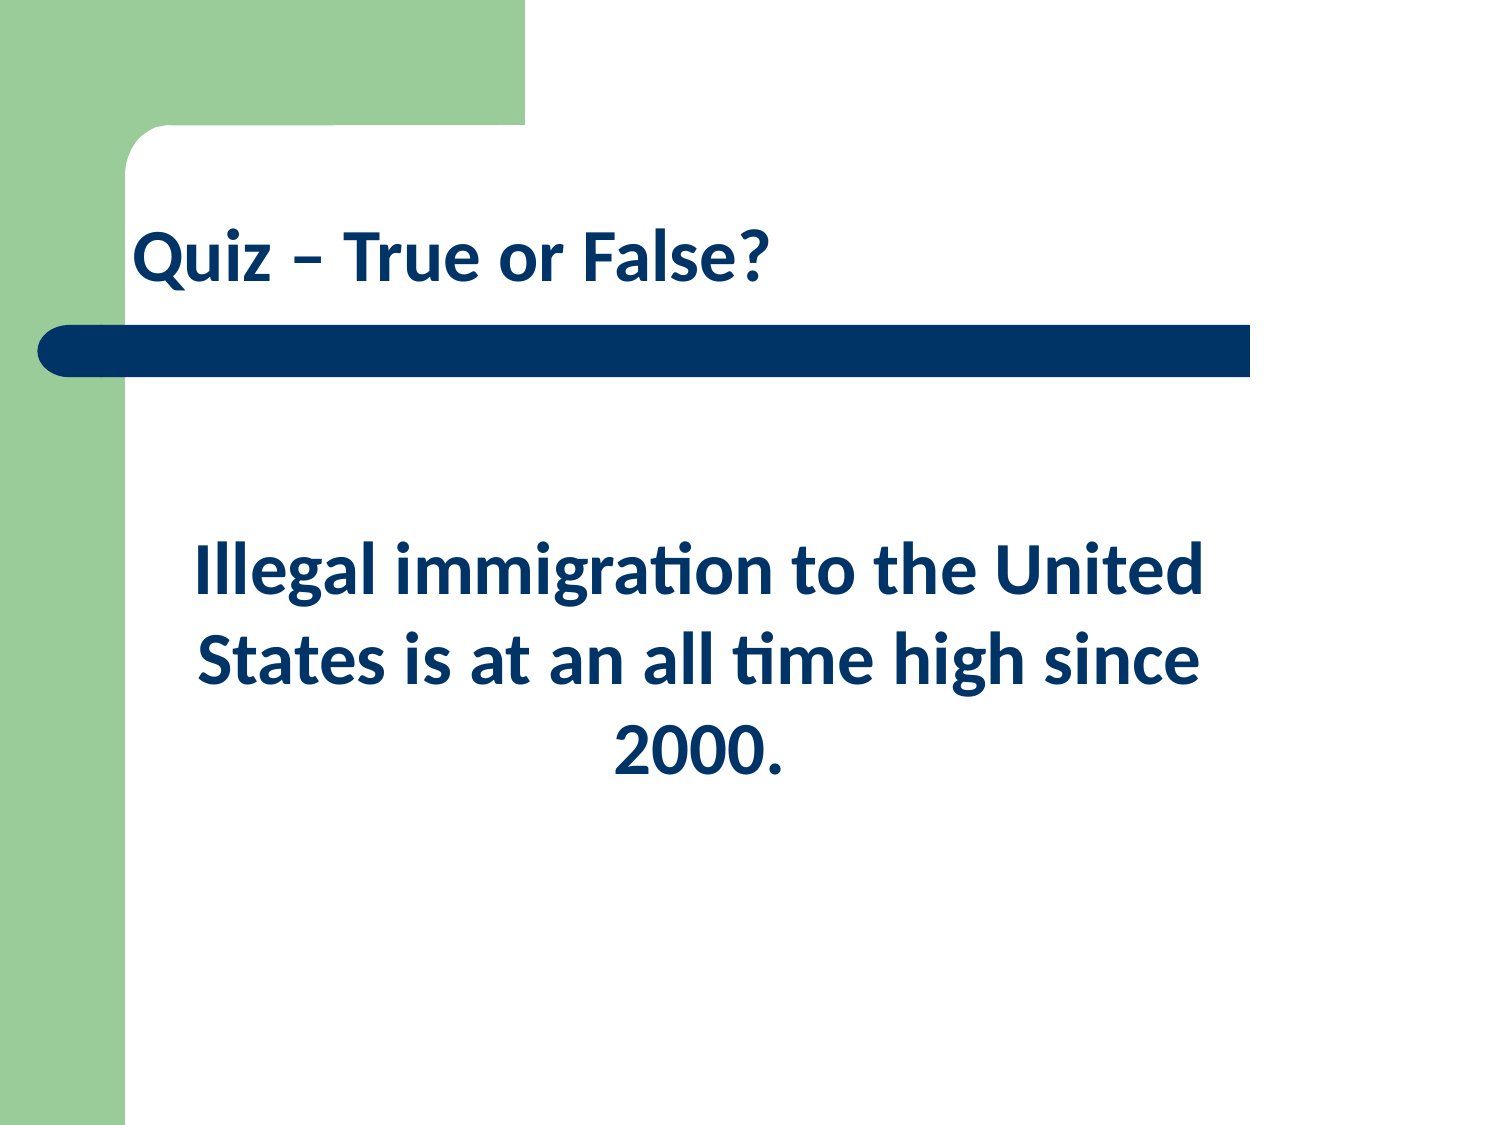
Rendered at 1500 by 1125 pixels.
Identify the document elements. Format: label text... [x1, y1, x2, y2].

text_box Quiz – True or False? [125, 198, 1125, 304]
text_box Illegal immigration to the United States is at an all time high since 2000. [125, 512, 1275, 798]
